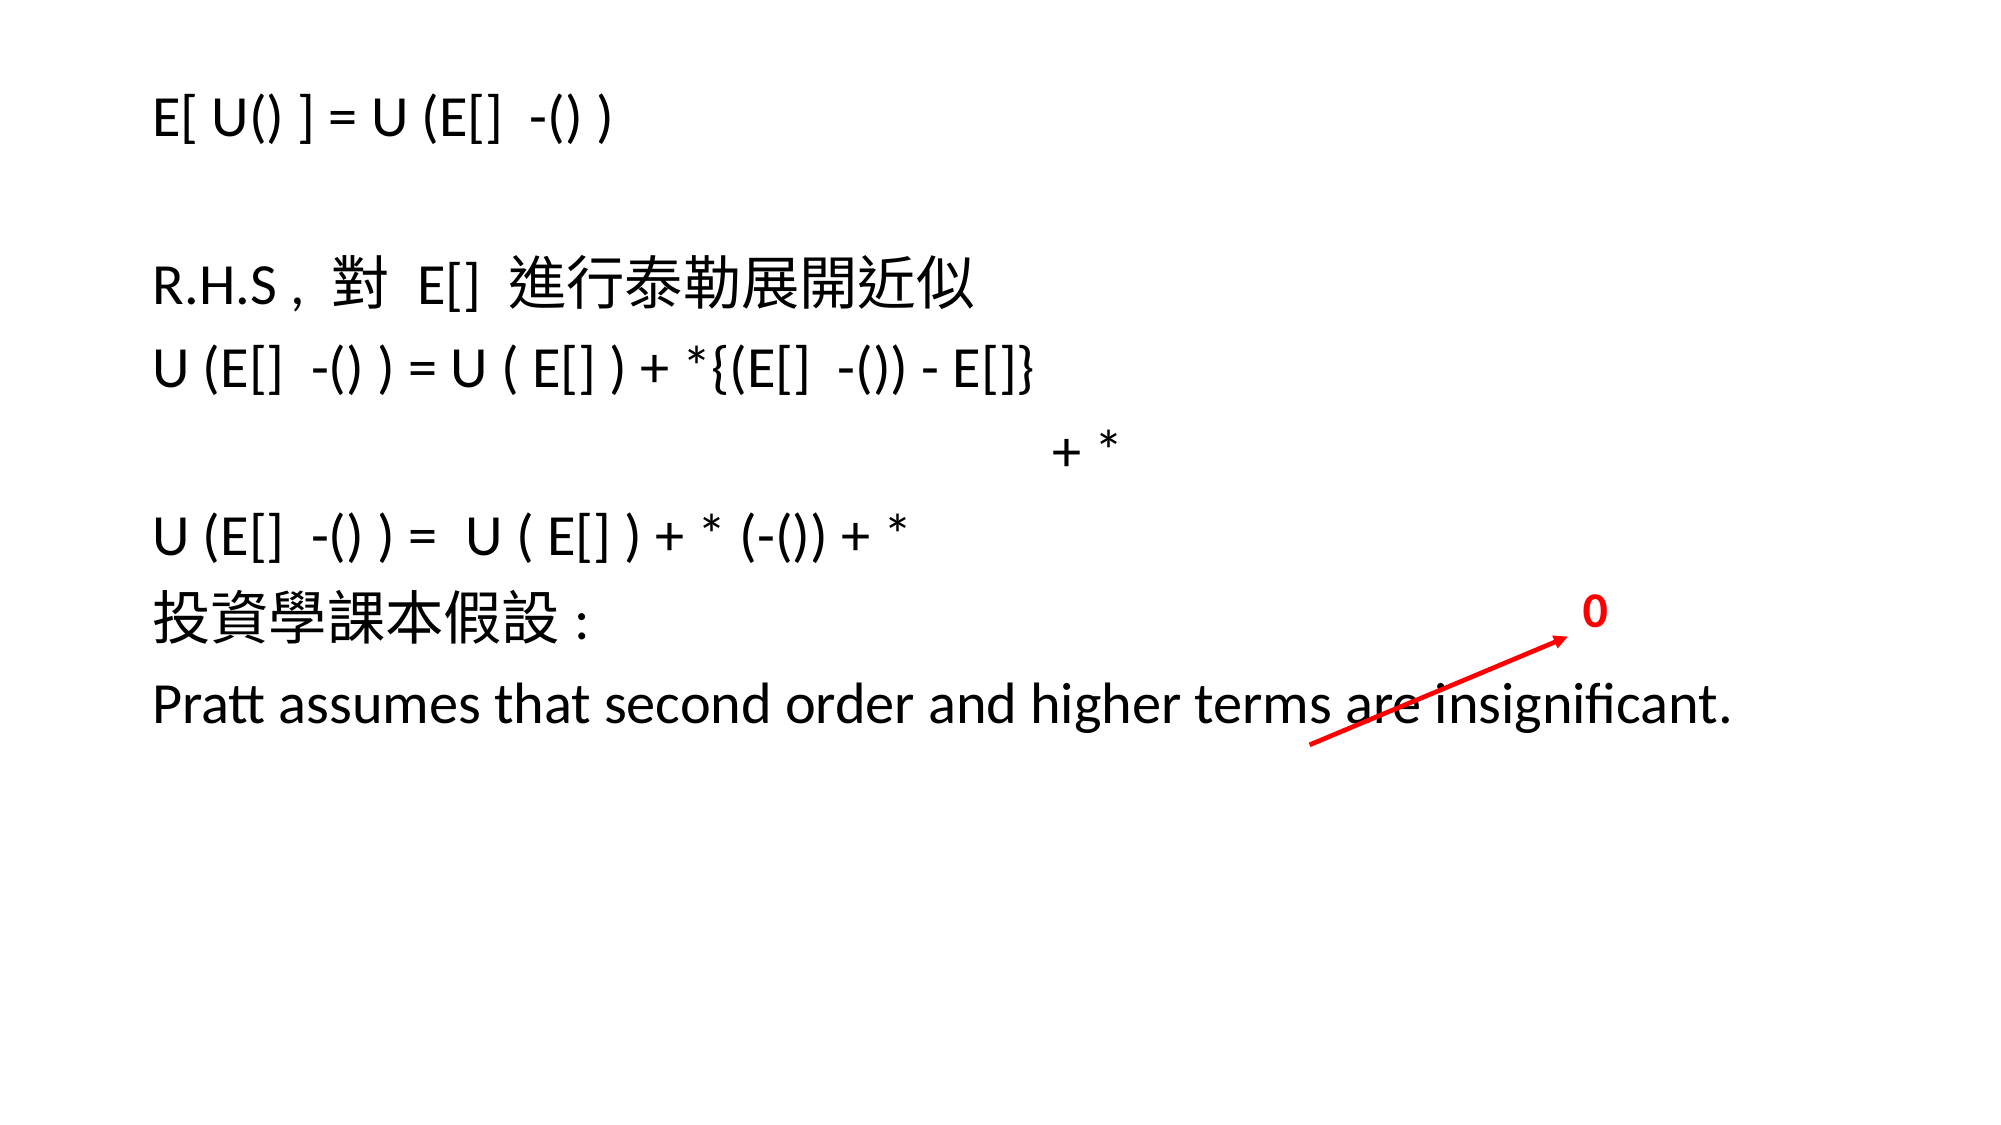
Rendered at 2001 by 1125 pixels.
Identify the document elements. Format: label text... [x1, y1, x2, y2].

text_box 0 [1567, 570, 1675, 645]
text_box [1309, 636, 1568, 745]
